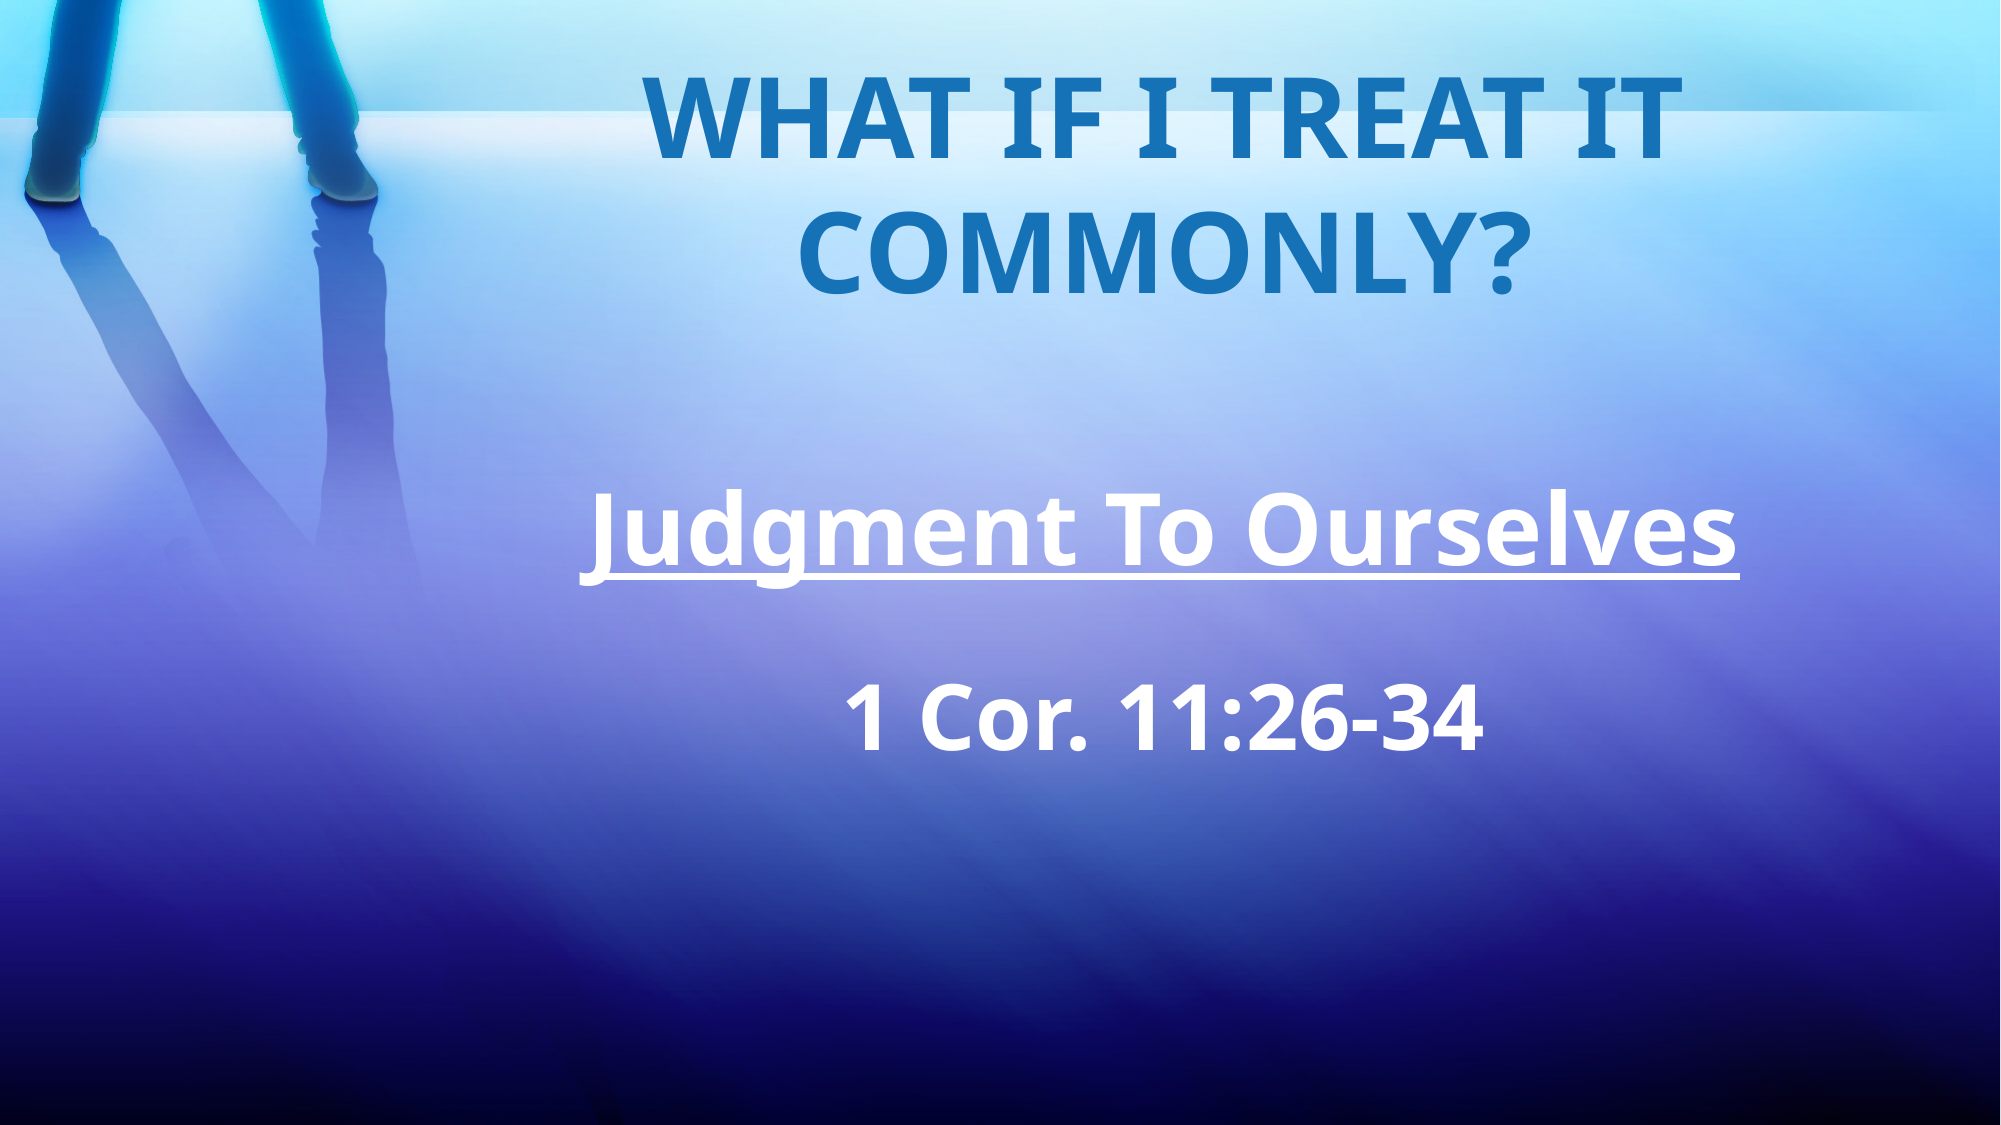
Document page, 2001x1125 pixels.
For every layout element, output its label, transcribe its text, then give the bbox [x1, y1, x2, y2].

list Judgment To Ourselves 1 Cor. 11:26-34 [427, 324, 1900, 1045]
text_box WHAT IF I TREAT IT COMMONLY? [402, 38, 1925, 324]
picture [0, 0, 2001, 1125]
